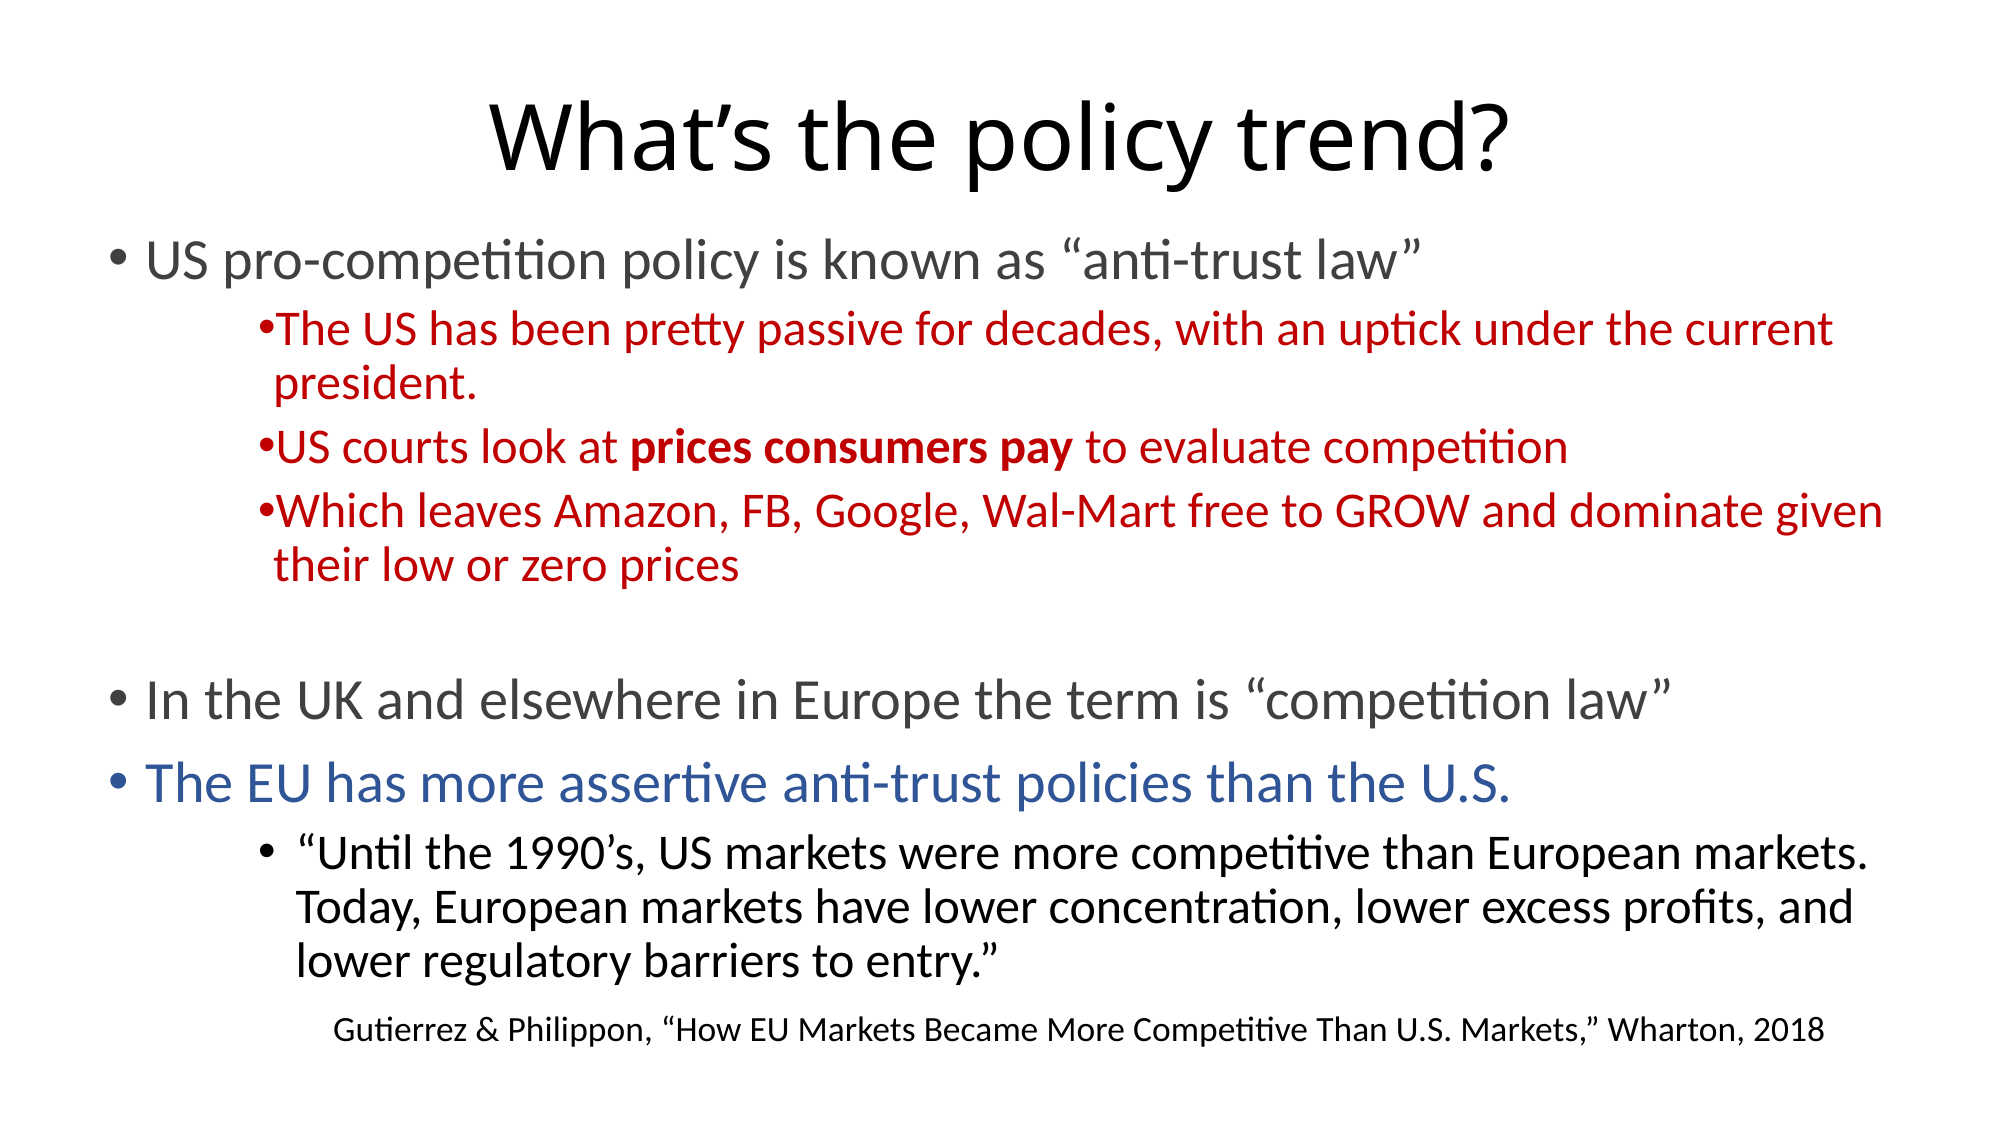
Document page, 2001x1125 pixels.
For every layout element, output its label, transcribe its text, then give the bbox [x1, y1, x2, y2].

list US pro-competition policy is known as “anti-trust law” The US has been pretty passive for decades, with an uptick under the current president. US courts look at prices consumers pay to evaluate competition Which leaves Amazon, FB, Google, Wal-Mart free to GROW and dominate given their low or zero prices In the UK and elsewhere in Europe the term is “competition law” The EU has more assertive anti-trust policies than the U.S. “Until the 1990’s, US markets were more competitive than European markets. Today, European markets have lower concentration, lower excess profits, and lower regulatory barriers to entry.” Gutierrez & Philippon, “How EU Markets Became More Competitive Than U.S. Markets,” Wharton, 2018 [93, 221, 1940, 1085]
title What’s the policy trend? [137, 59, 1863, 221]
